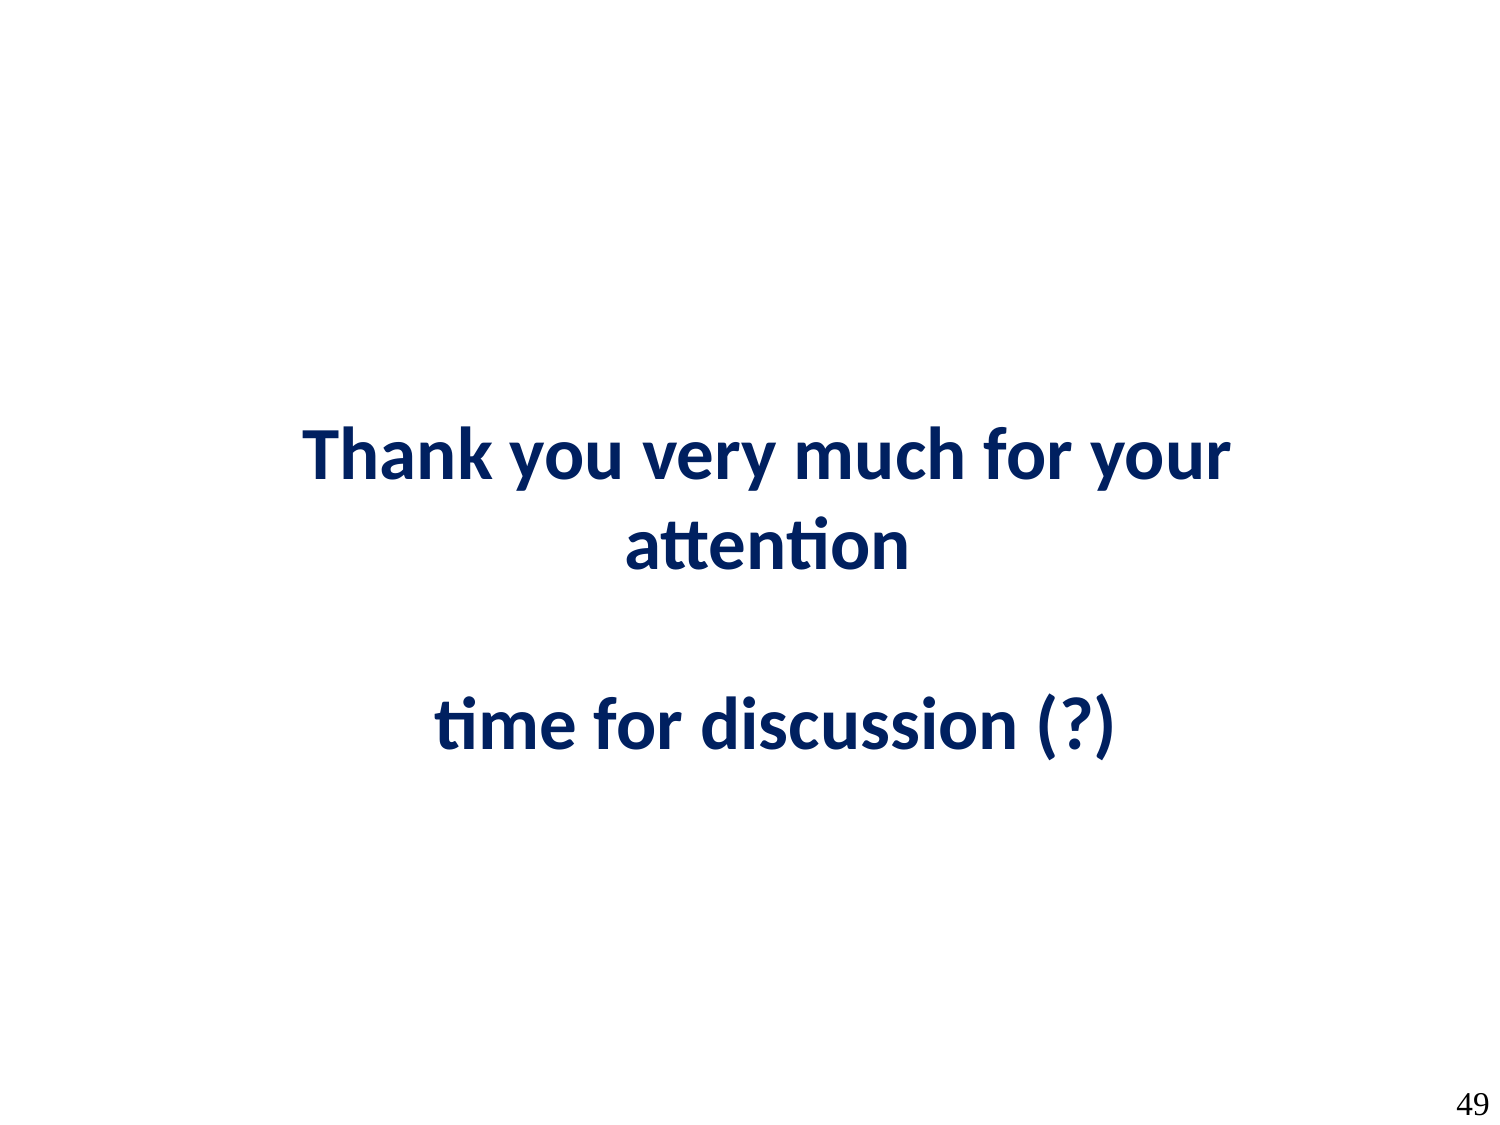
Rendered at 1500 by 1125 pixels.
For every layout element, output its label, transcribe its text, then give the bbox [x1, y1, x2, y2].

text_box Thank you very much for your attention time for discussion (?) [253, 397, 1282, 772]
